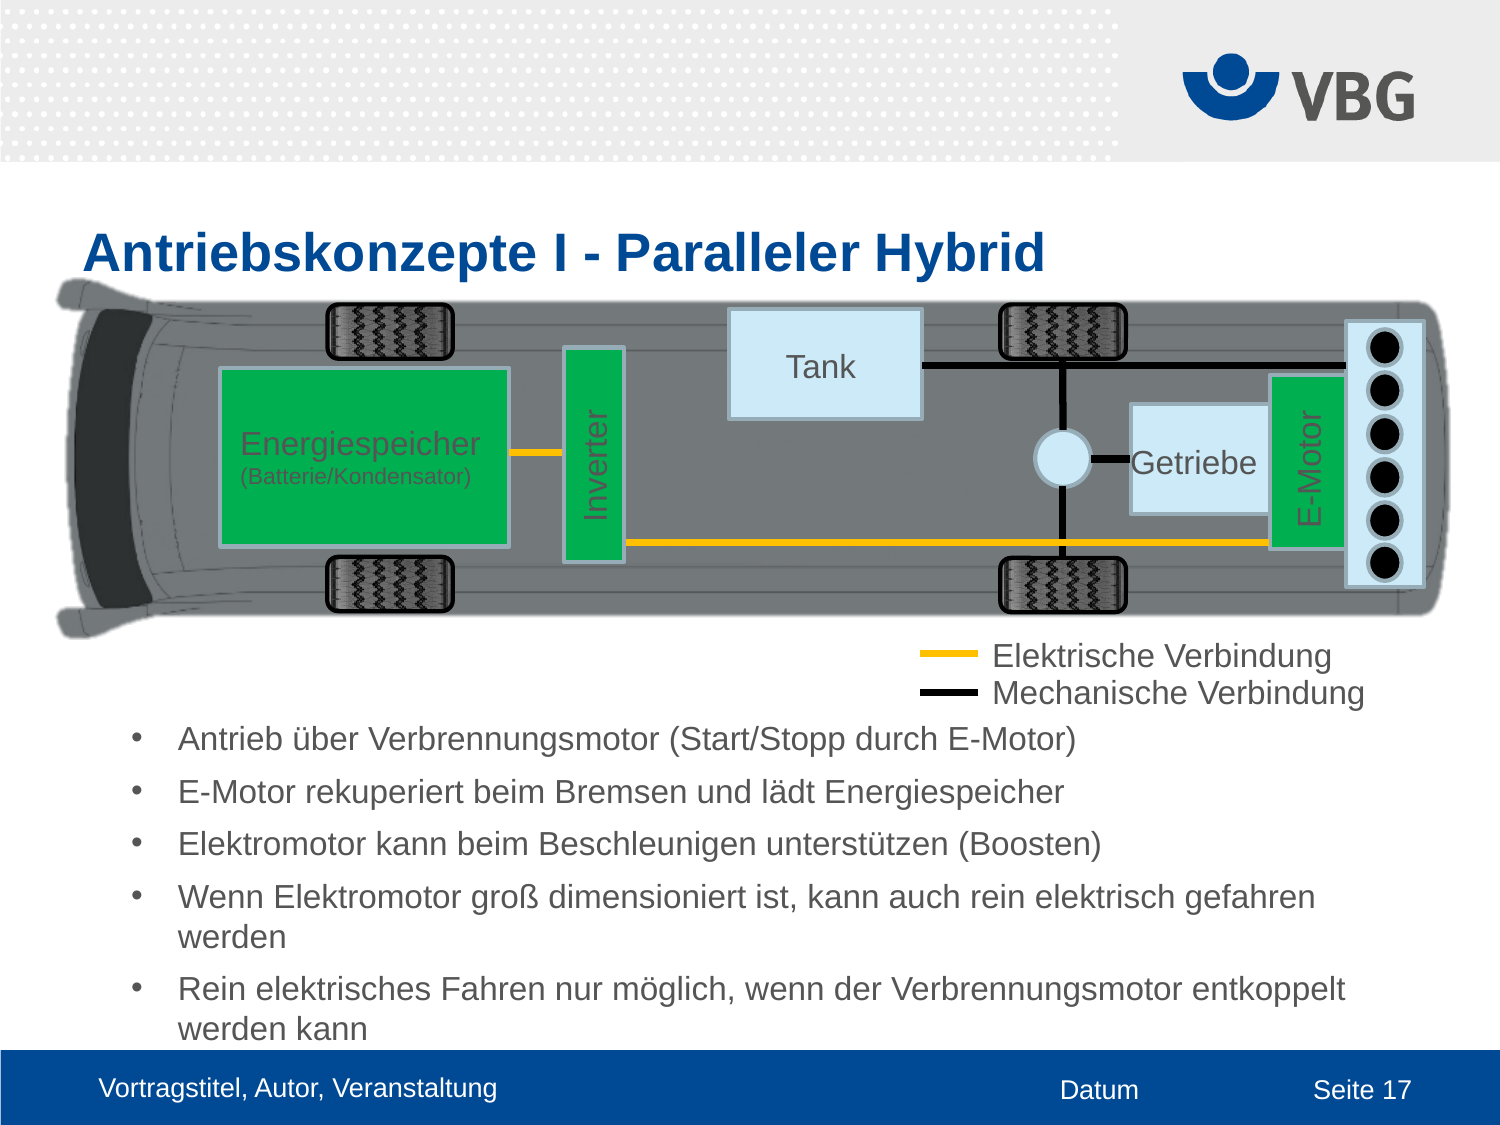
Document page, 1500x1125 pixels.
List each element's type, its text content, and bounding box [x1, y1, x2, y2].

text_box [51, 266, 1459, 720]
picture [0, 0, 1500, 162]
text_box Antrieb über Verbrennungsmotor (Start/Stopp durch E-Motor) E-Motor rekuperiert beim Bremsen und lädt Energiespeicher Elektromotor kann beim Beschleunigen unterstützen (Boosten) Wenn Elektromotor groß dimensioniert ist, kann auch rein elektrisch gefahren werden Rein elektrisches Fahren nur möglich, wenn der Verbrennungsmotor entkoppelt werden kann [41, 710, 1385, 1055]
title Antriebskonzepte I - Paralleler Hybrid [82, 216, 1427, 265]
picture [0, 1050, 1500, 1125]
